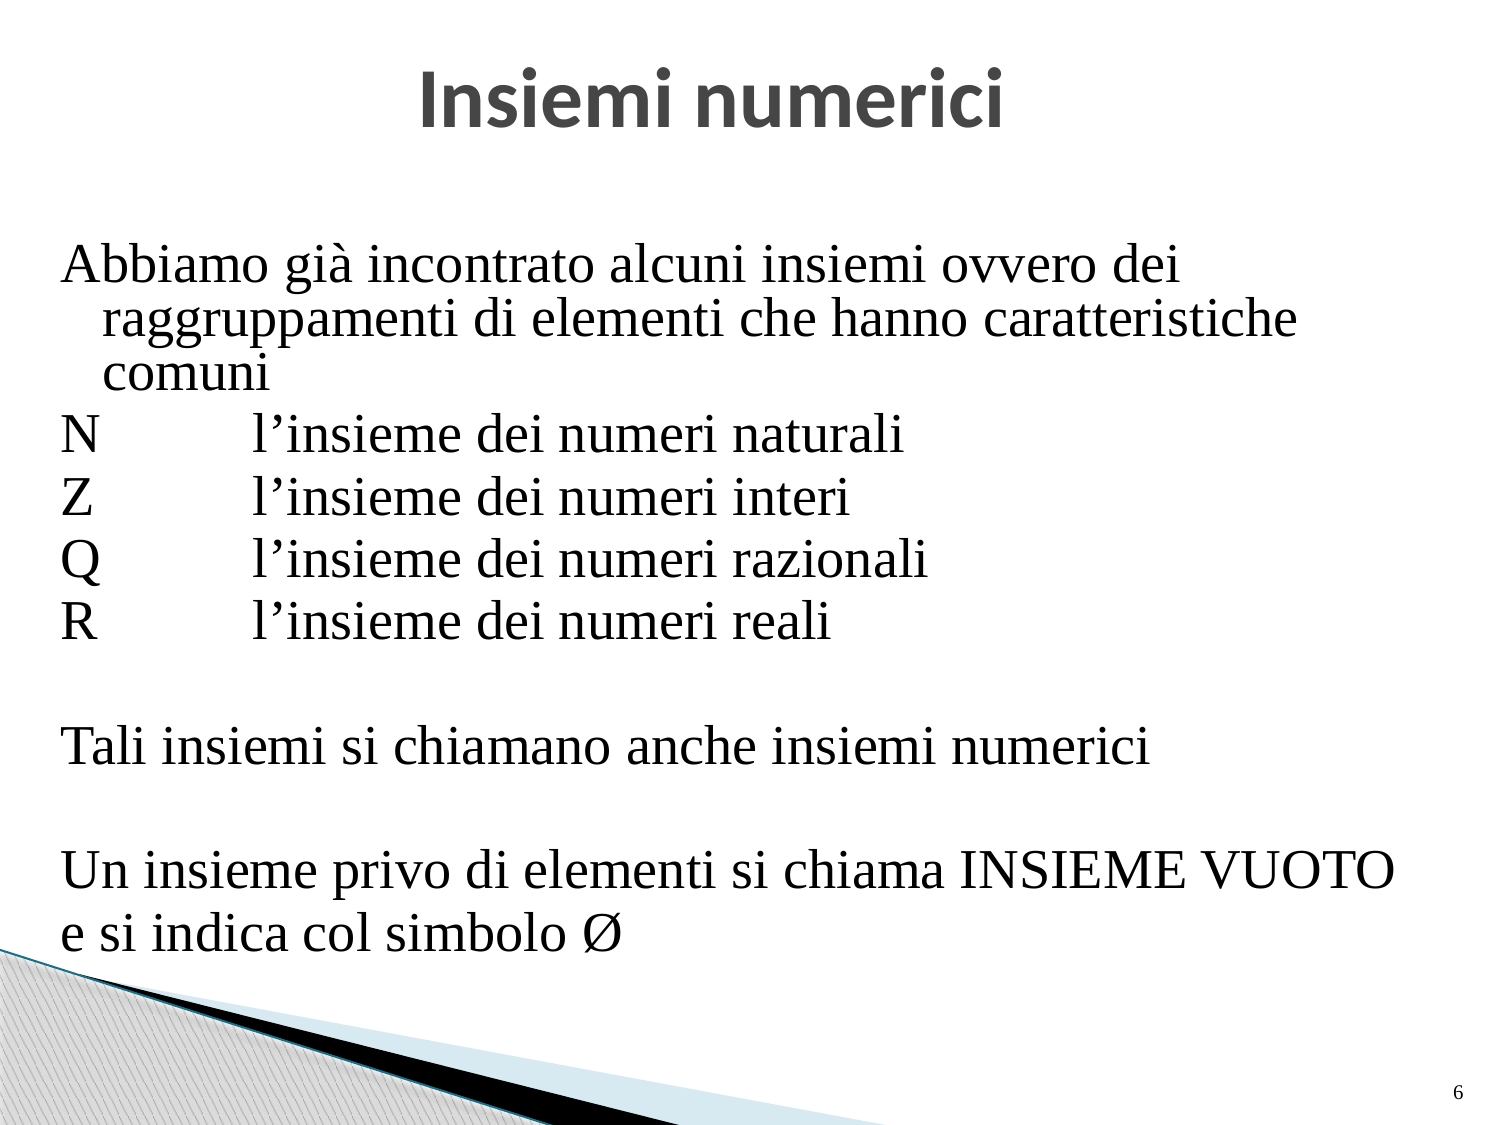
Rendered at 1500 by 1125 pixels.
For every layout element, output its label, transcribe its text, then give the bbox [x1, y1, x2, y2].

title Insiemi numerici [331, 0, 1093, 188]
slide_number 6 [1418, 1051, 1479, 1112]
list Abbiamo già incontrato alcuni insiemi ovvero dei raggruppamenti di elementi che hanno caratteristiche comuni N l’insieme dei numeri naturali Z l’insieme dei numeri interi Q l’insieme dei numeri razionali R l’insieme dei numeri reali Tali insiemi si chiamano anche insiemi numerici Un insieme privo di elementi si chiama INSIEME VUOTO e si indica col simbolo Ø [27, 231, 1471, 1035]
